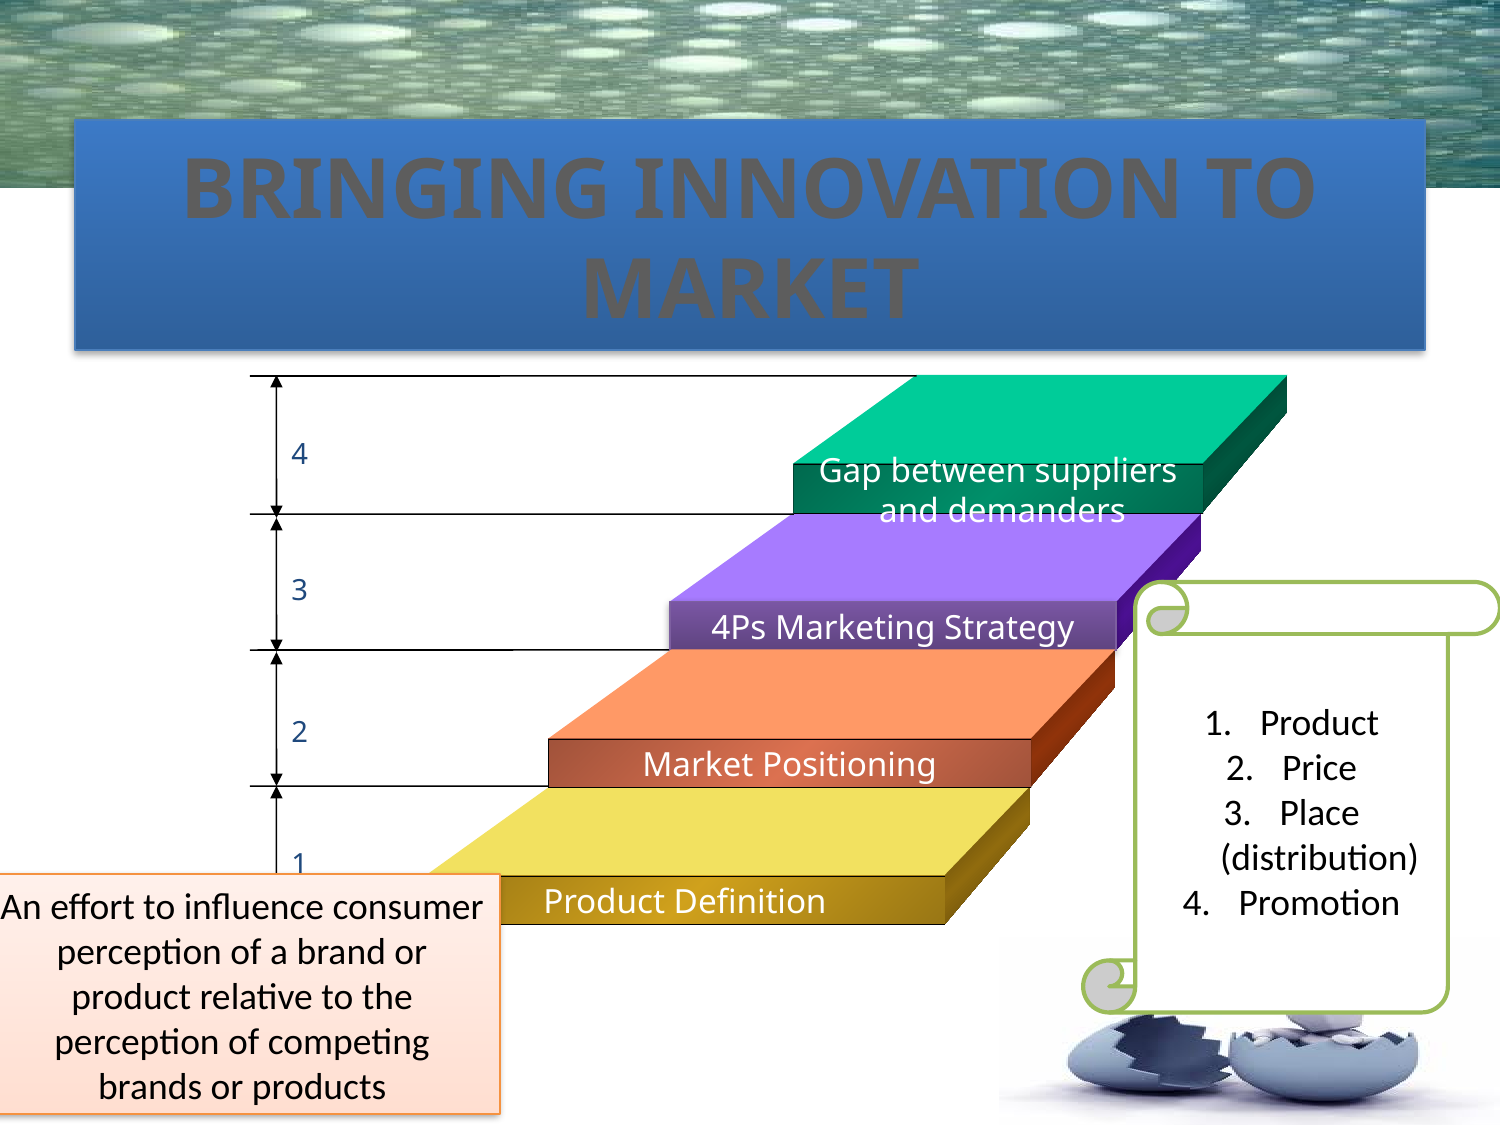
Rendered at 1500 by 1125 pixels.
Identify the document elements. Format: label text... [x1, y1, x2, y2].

picture [0, 0, 1500, 188]
text_box Product Price Place (distribution) Promotion [1287, 579, 1500, 935]
text_box An effort to influence consumer perception of a brand or product relative to the perception of competing brands or products [0, 873, 501, 1115]
picture [999, 937, 1500, 1125]
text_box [249, 374, 1288, 926]
title BRINGING INNOVATION TO MARKET [74, 197, 1426, 351]
